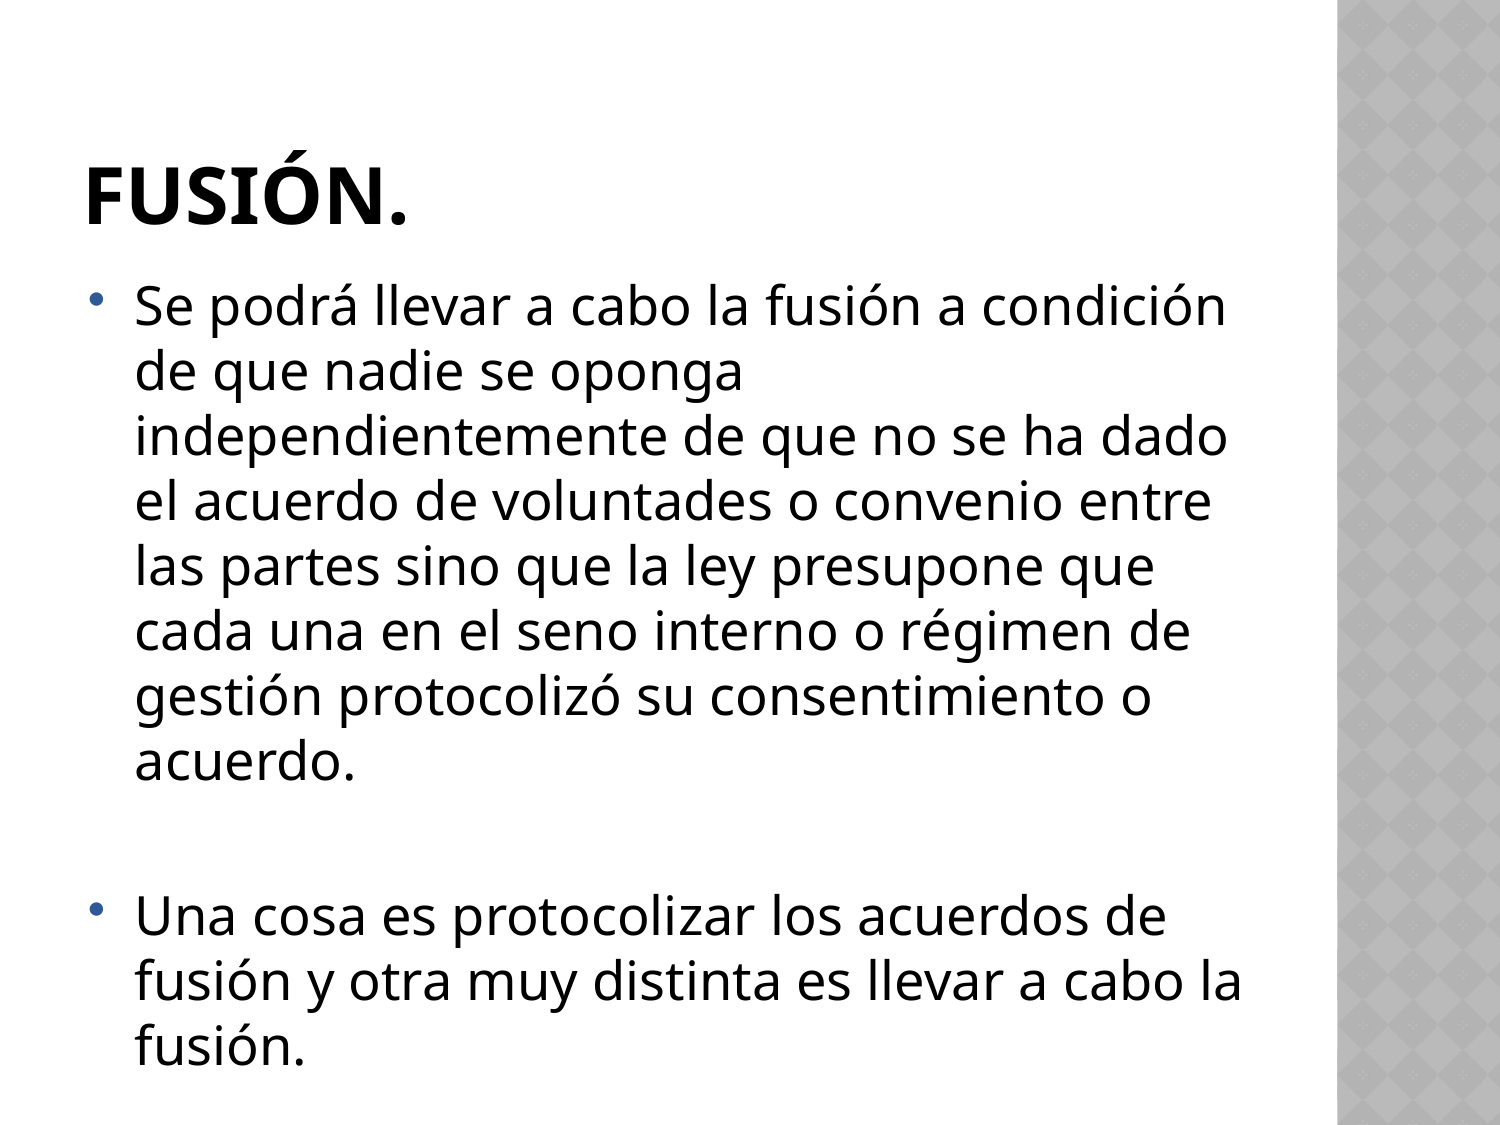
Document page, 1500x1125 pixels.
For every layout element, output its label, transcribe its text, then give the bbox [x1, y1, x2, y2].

title FUSIÓN. [75, 52, 1263, 240]
list Se podrá llevar a cabo la fusión a condición de que nadie se oponga independientemente de que no se ha dado el acuerdo de voluntades o convenio entre las partes sino que la ley presupone que cada una en el seno interno o régimen de gestión protocolizó su consentimiento o acuerdo. Una cosa es protocolizar los acuerdos de fusión y otra muy distinta es llevar a cabo la fusión. [75, 264, 1263, 1059]
